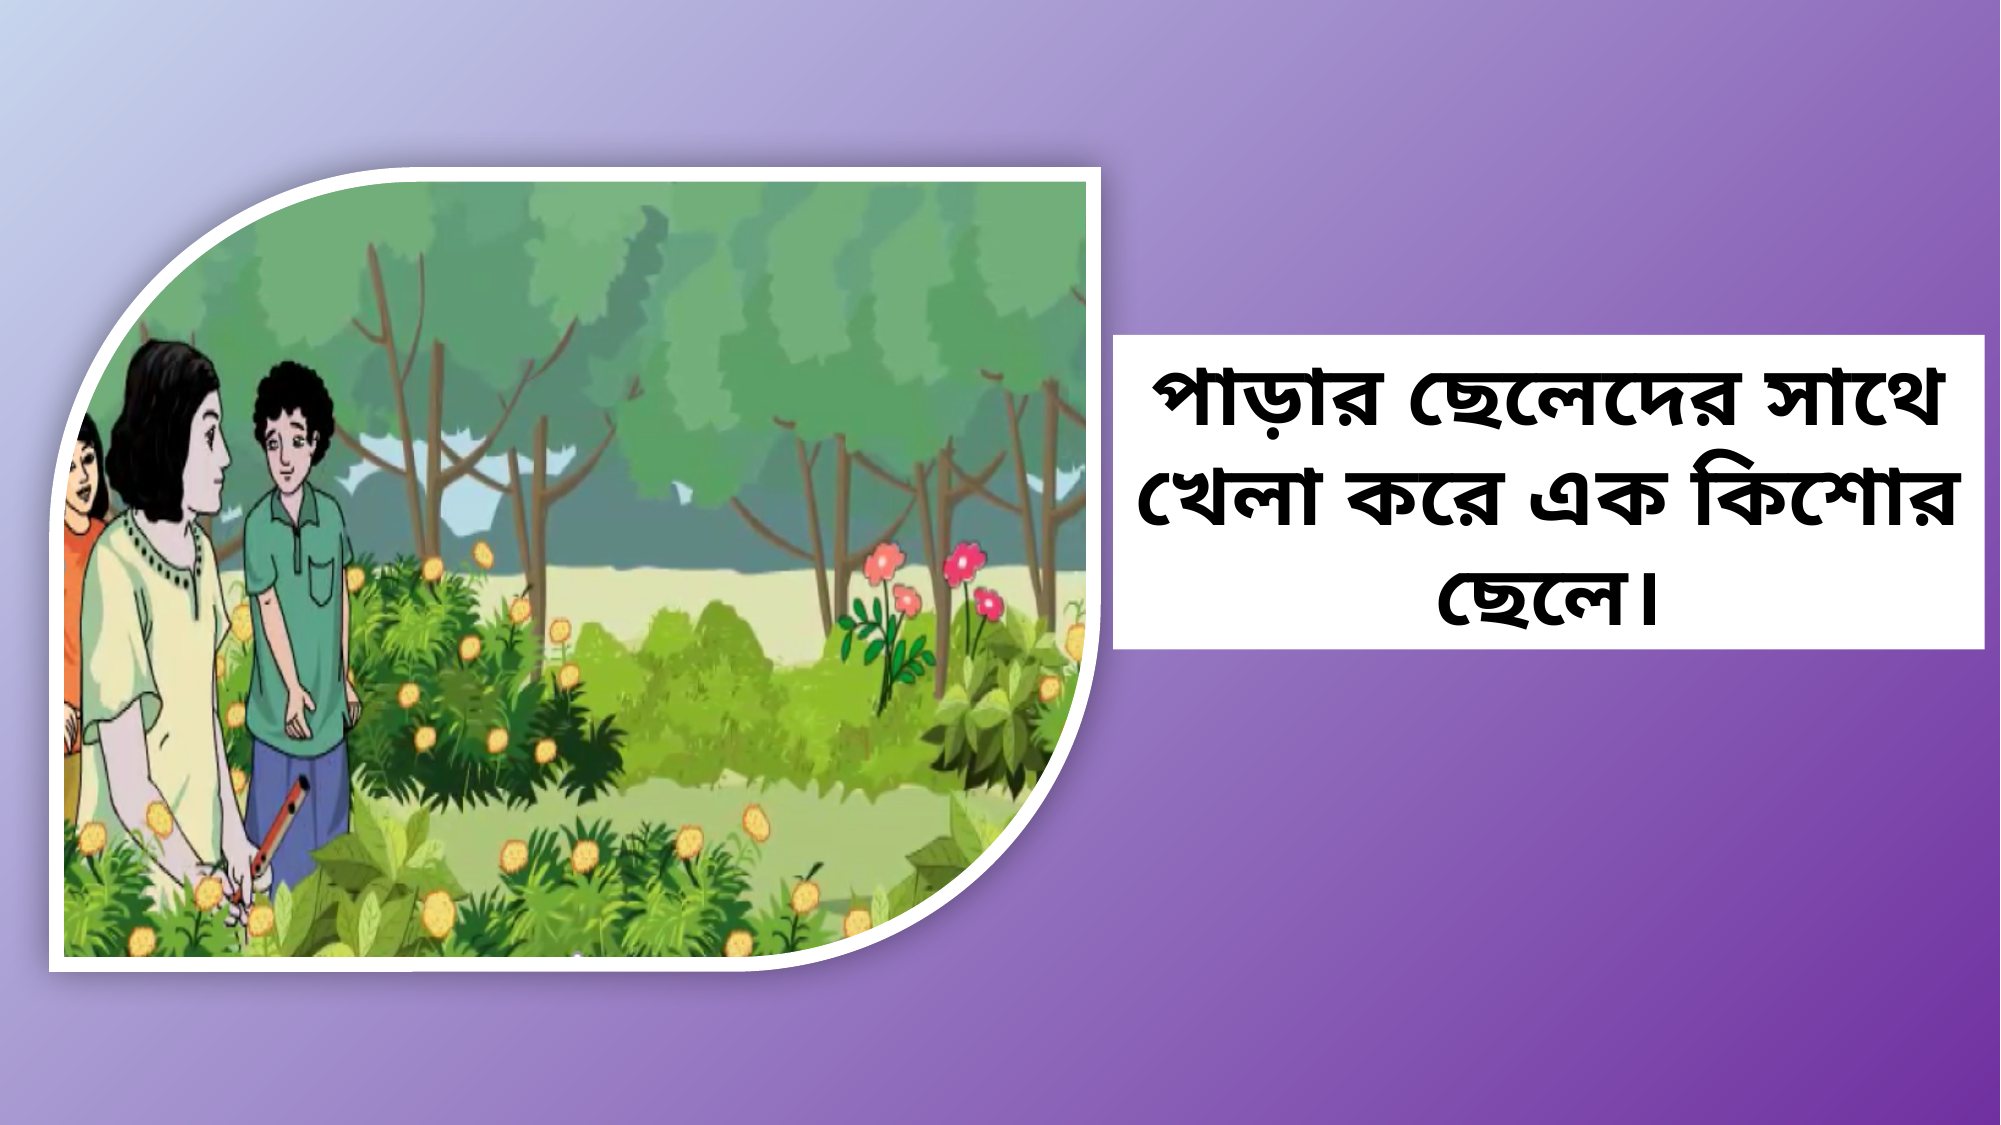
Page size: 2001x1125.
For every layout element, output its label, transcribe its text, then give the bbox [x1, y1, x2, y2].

picture [56, 174, 1094, 965]
text_box পাড়ার ছেলেদের সাথে খেলা করে এক কিশোর ছেলে। [1113, 334, 1985, 650]
